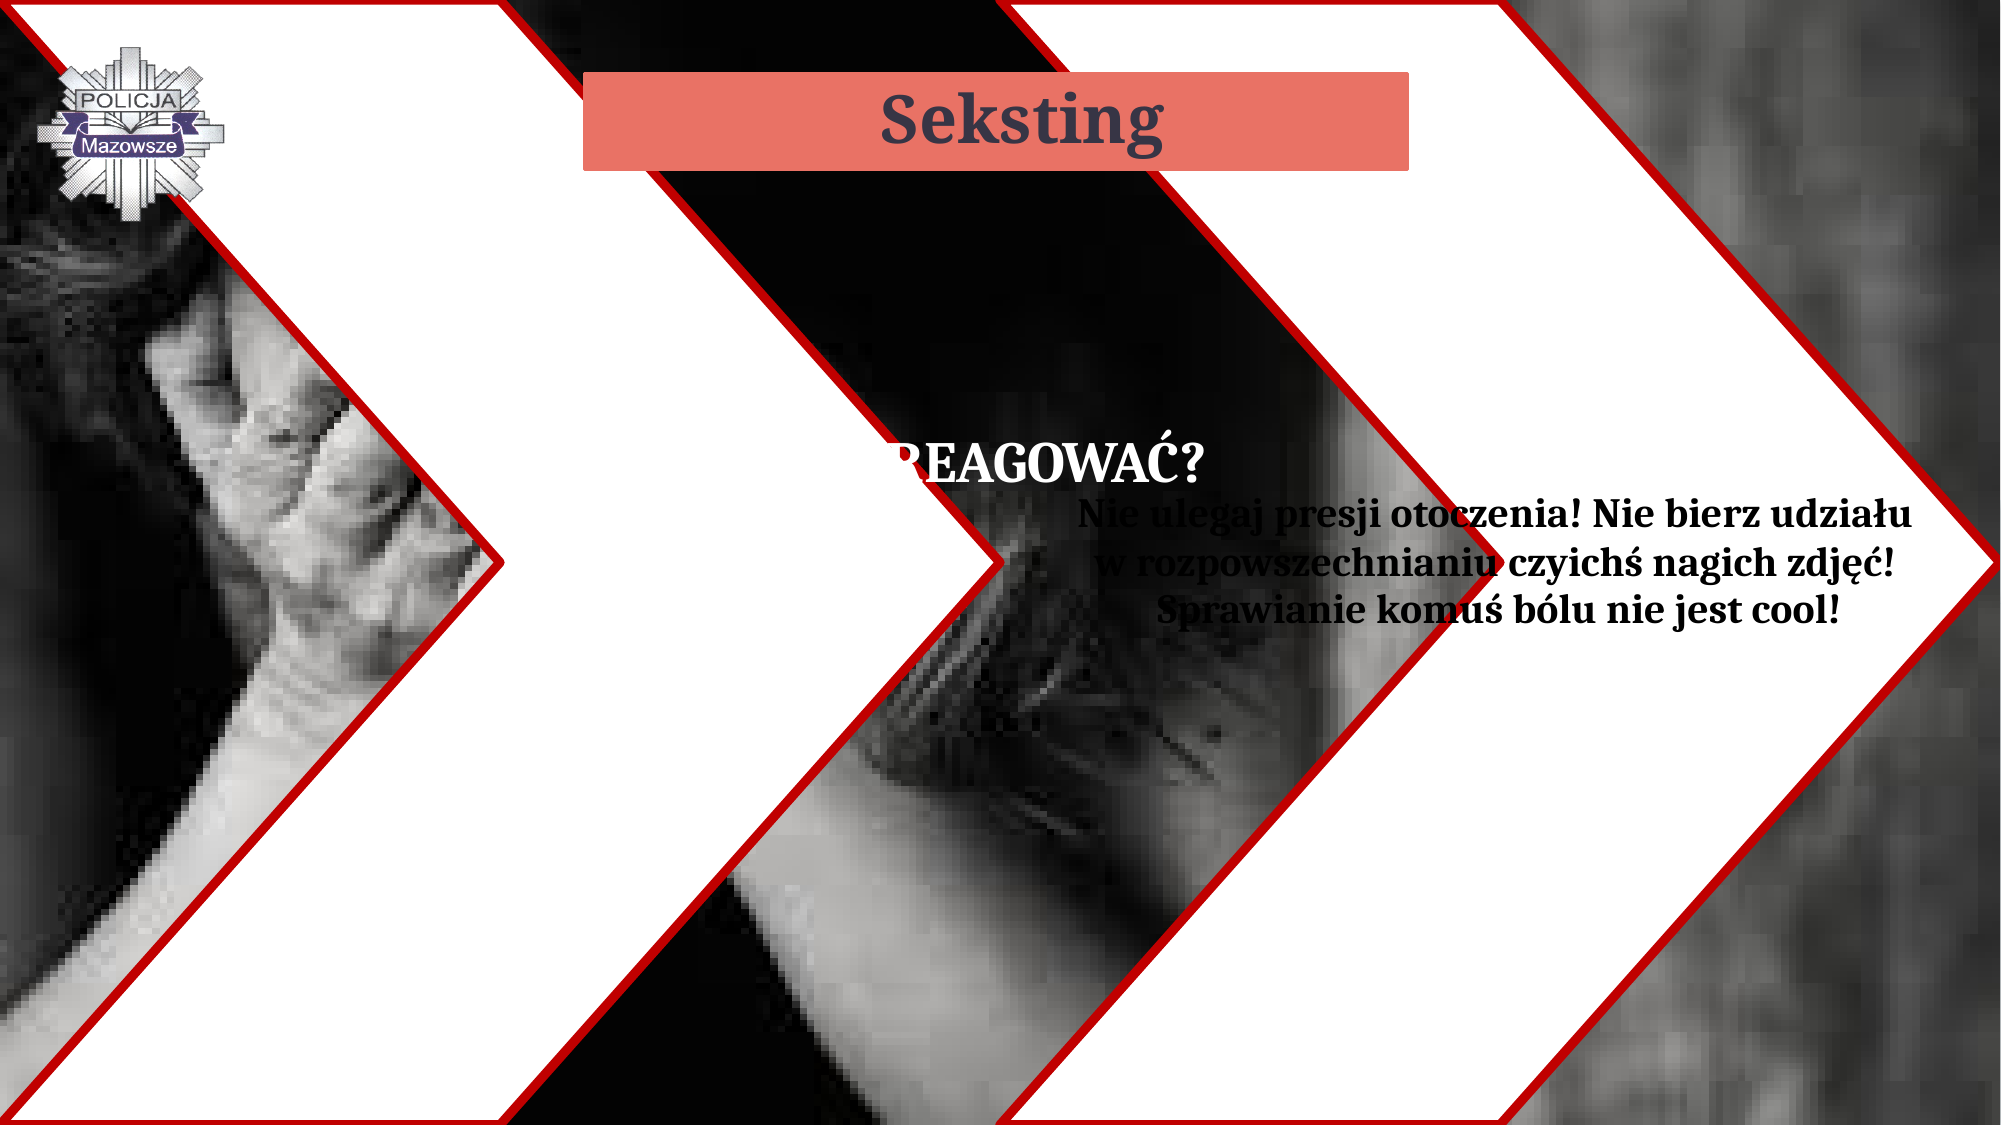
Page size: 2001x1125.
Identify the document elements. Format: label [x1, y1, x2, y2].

picture [18, 27, 243, 230]
text_box [583, 73, 1409, 171]
text_box [0, 0, 2000, 1125]
